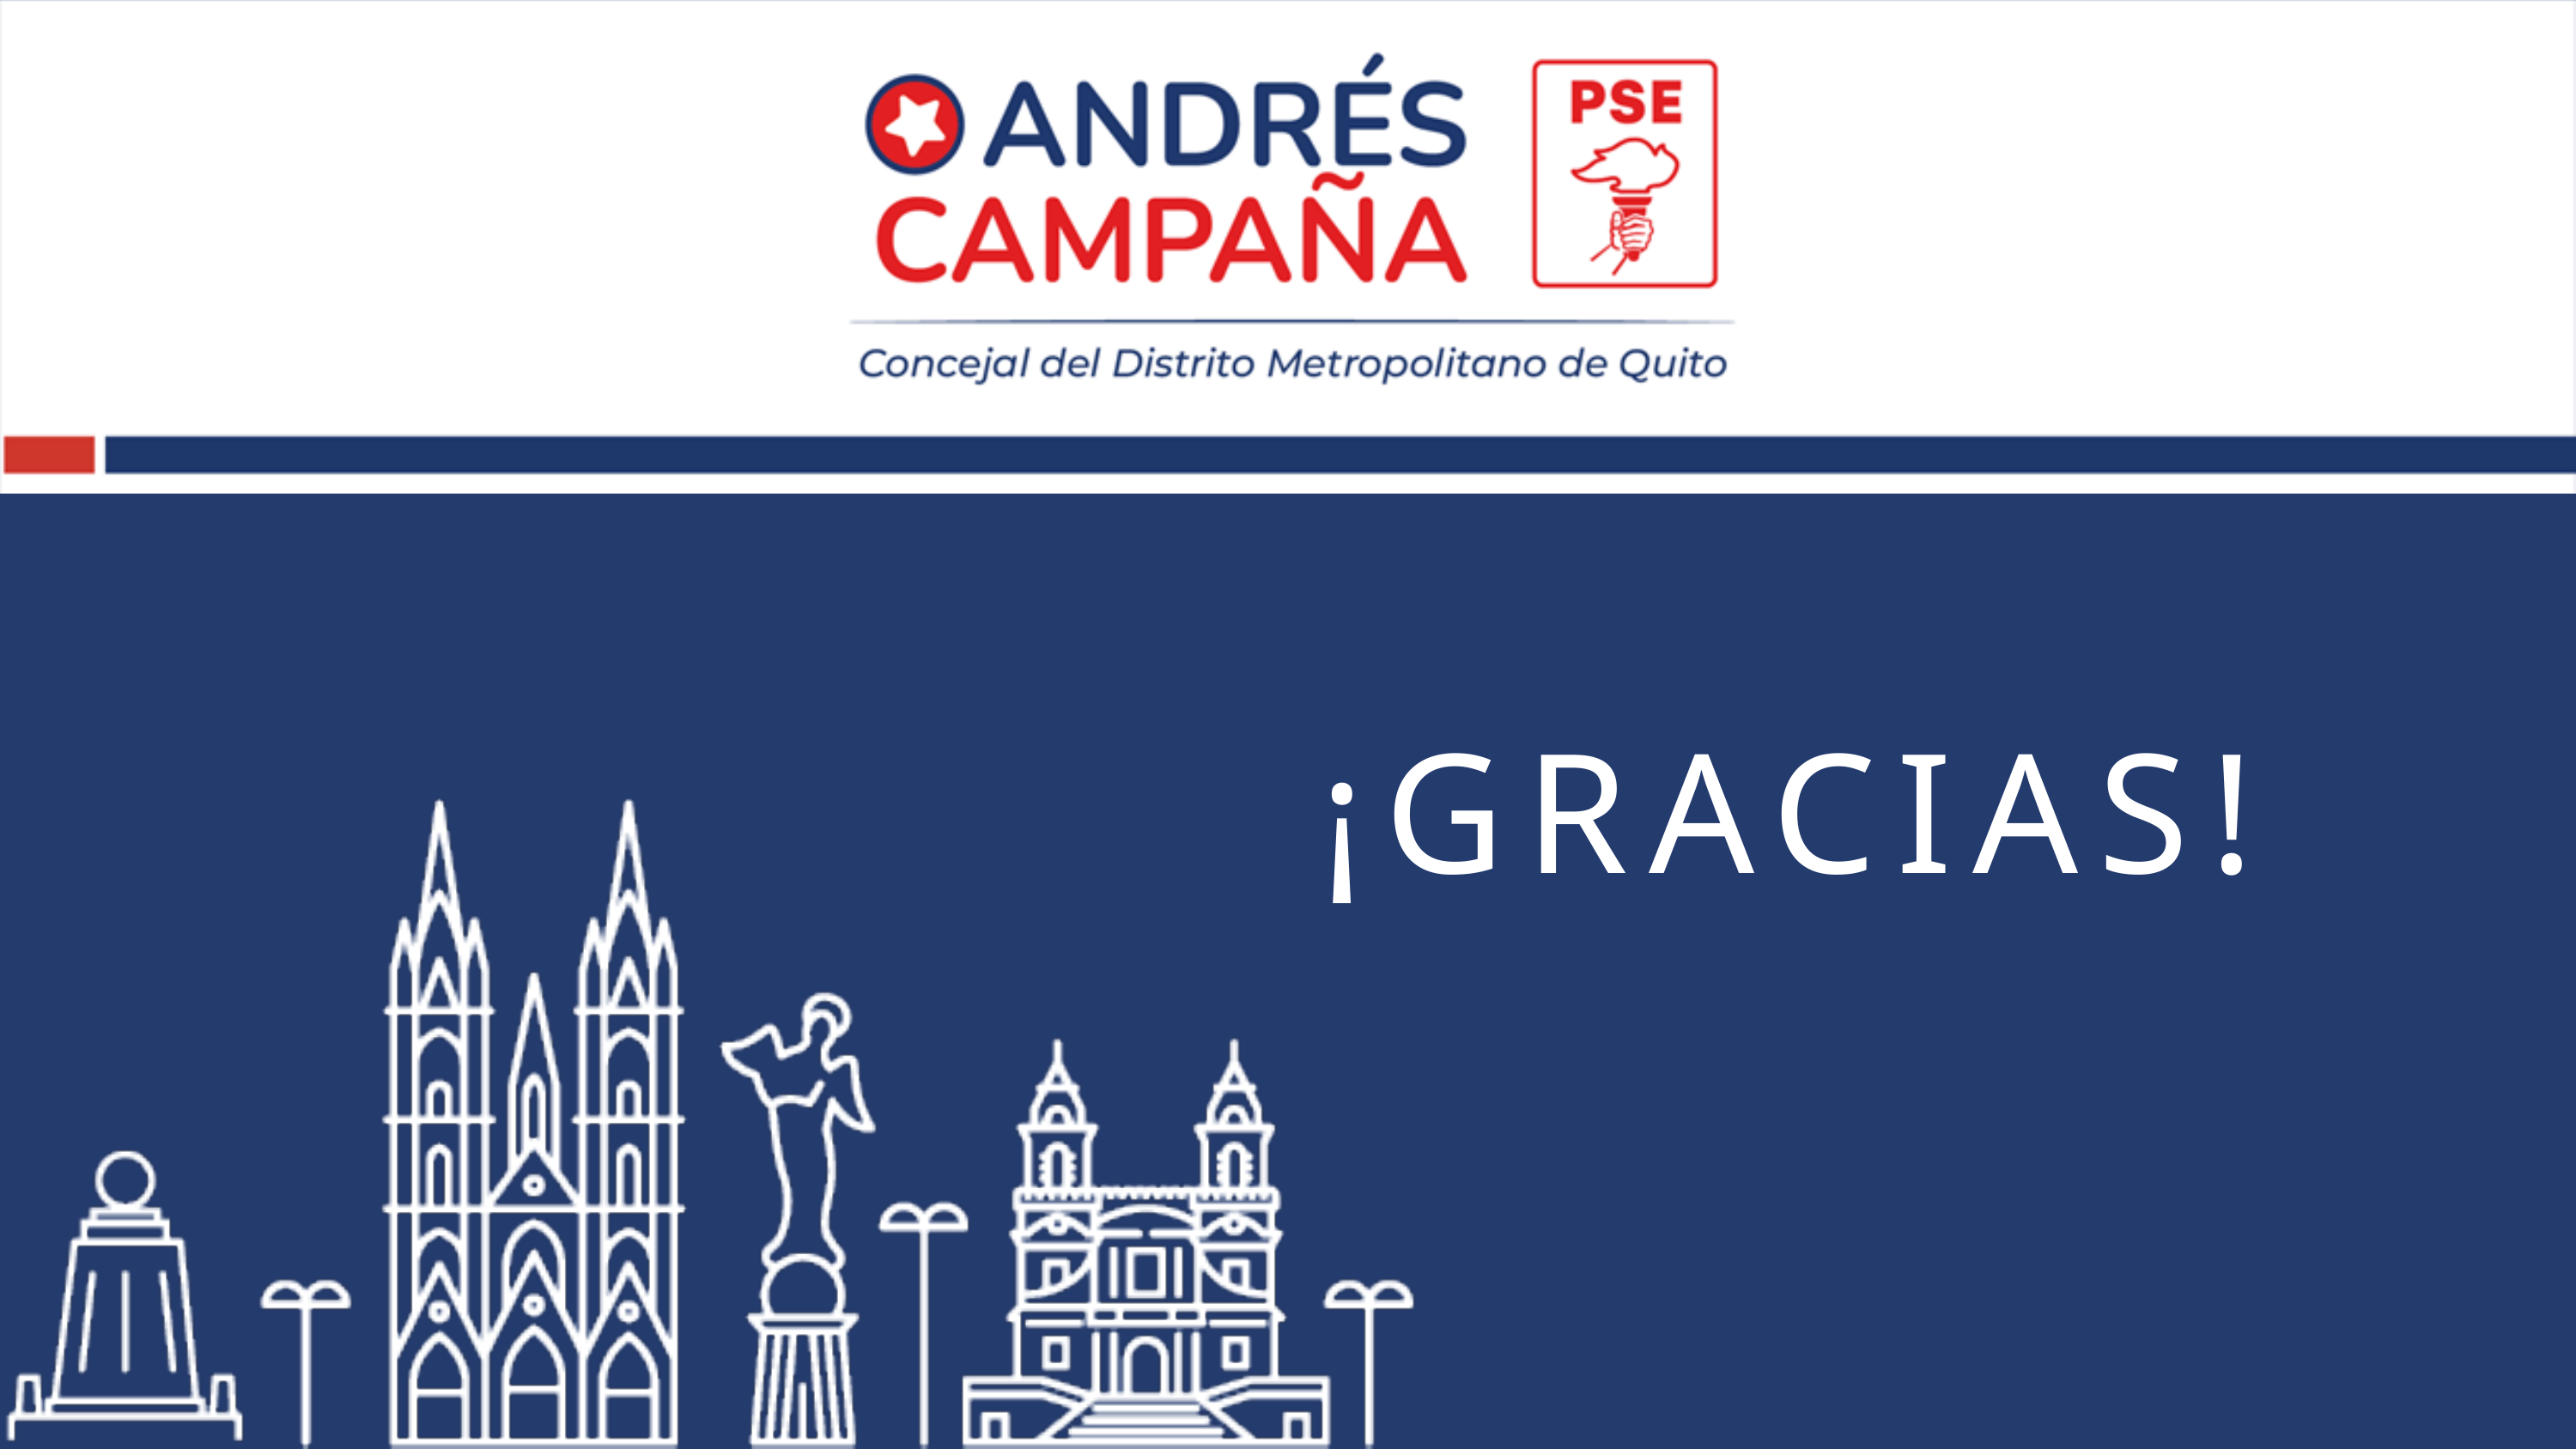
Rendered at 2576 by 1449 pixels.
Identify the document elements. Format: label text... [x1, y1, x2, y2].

text_box [0, 0, 2576, 494]
text_box ¡GRACIAS! [1060, 675, 2515, 907]
text_box [0, 798, 1419, 1449]
